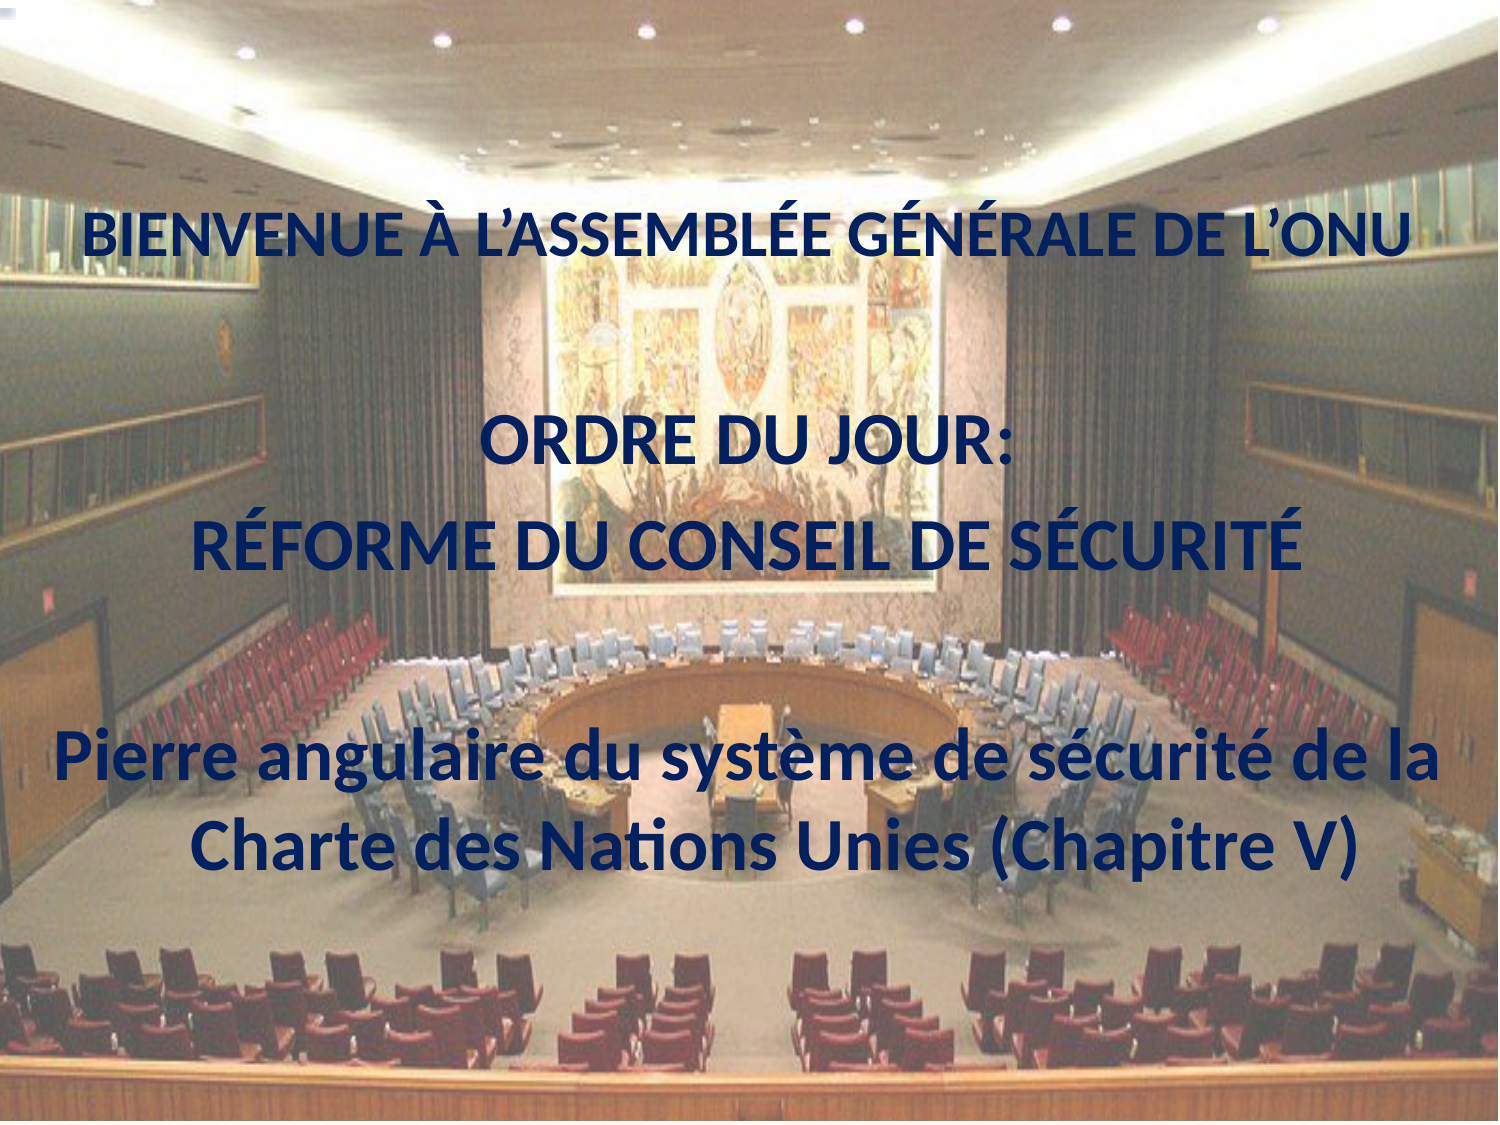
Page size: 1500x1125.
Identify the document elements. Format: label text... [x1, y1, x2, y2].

list BIENVENUE À L’ASSEMBLÉE GÉNÉRALE DE L’ONU ORDRE DU JOUR: RÉFORME DU CONSEIL DE SÉCURITÉ Pierre angulaire du système de sécurité de la Charte des Nations Unies (Chapitre V) [0, 0, 1498, 1121]
